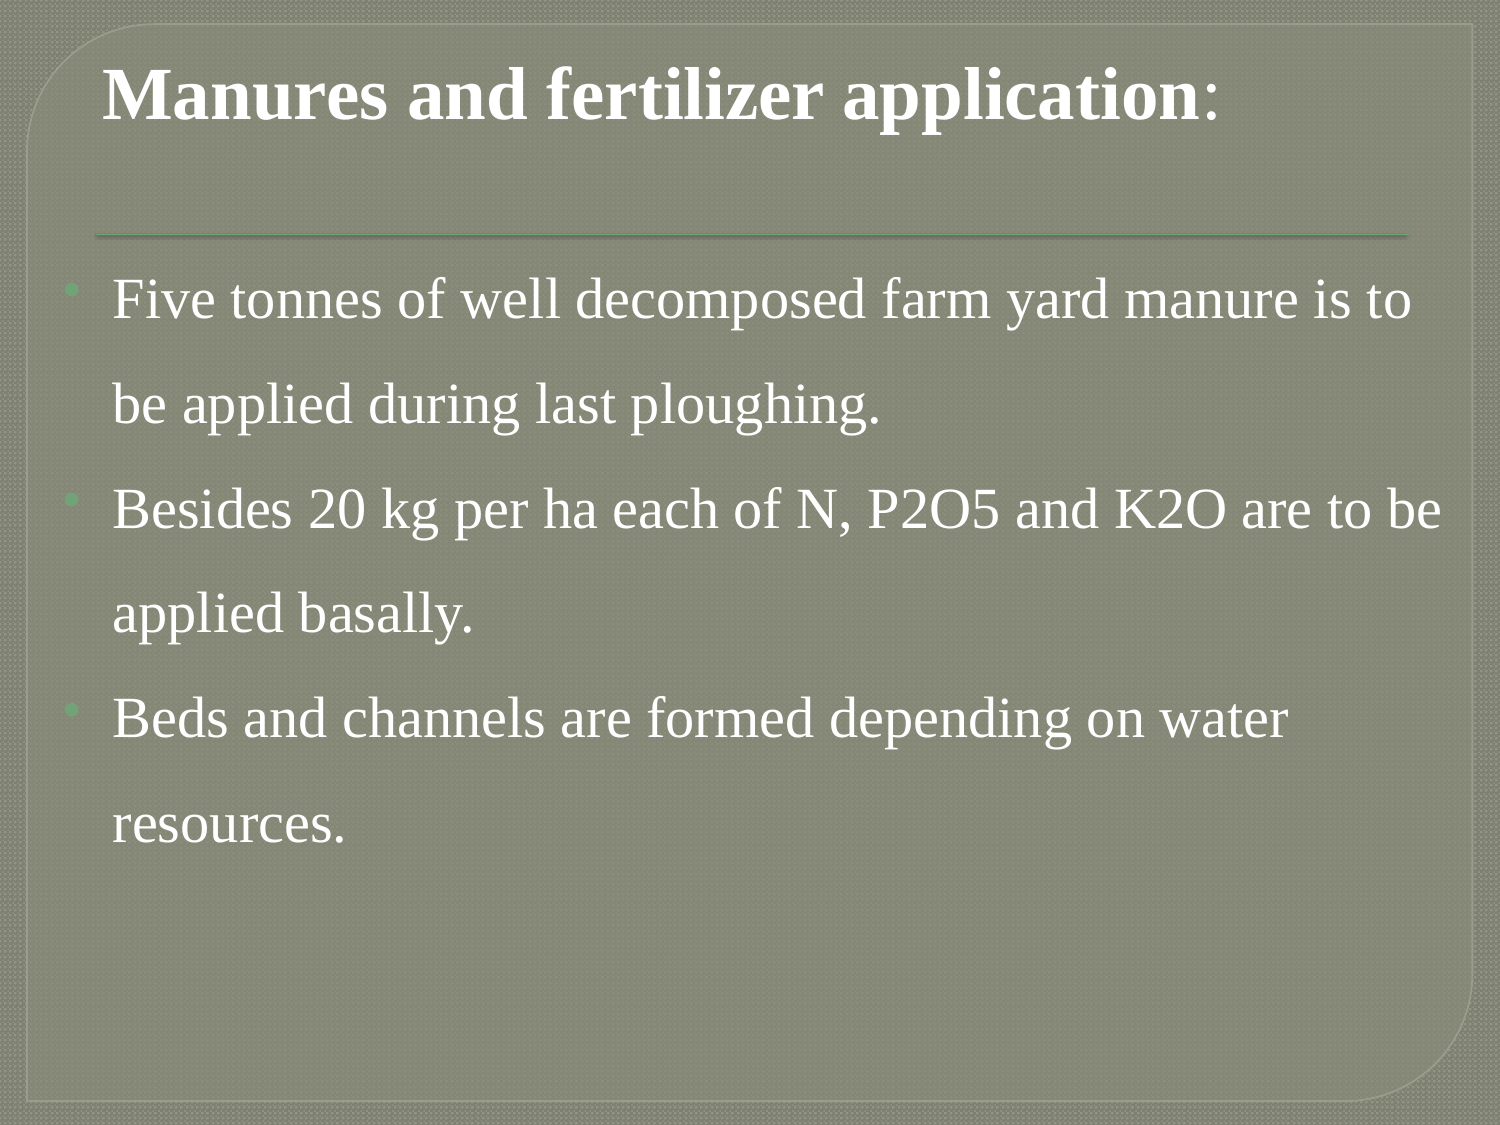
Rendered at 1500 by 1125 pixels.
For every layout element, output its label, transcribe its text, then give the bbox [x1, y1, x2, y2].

list Manures and fertilizer application: Five tonnes of well decomposed farm yard manure is to be applied during last ploughing. Besides 20 kg per ha each of N, P2O5 and K2O are to be applied basally. Beds and channels are formed depending on water resources. [50, 37, 1463, 1075]
